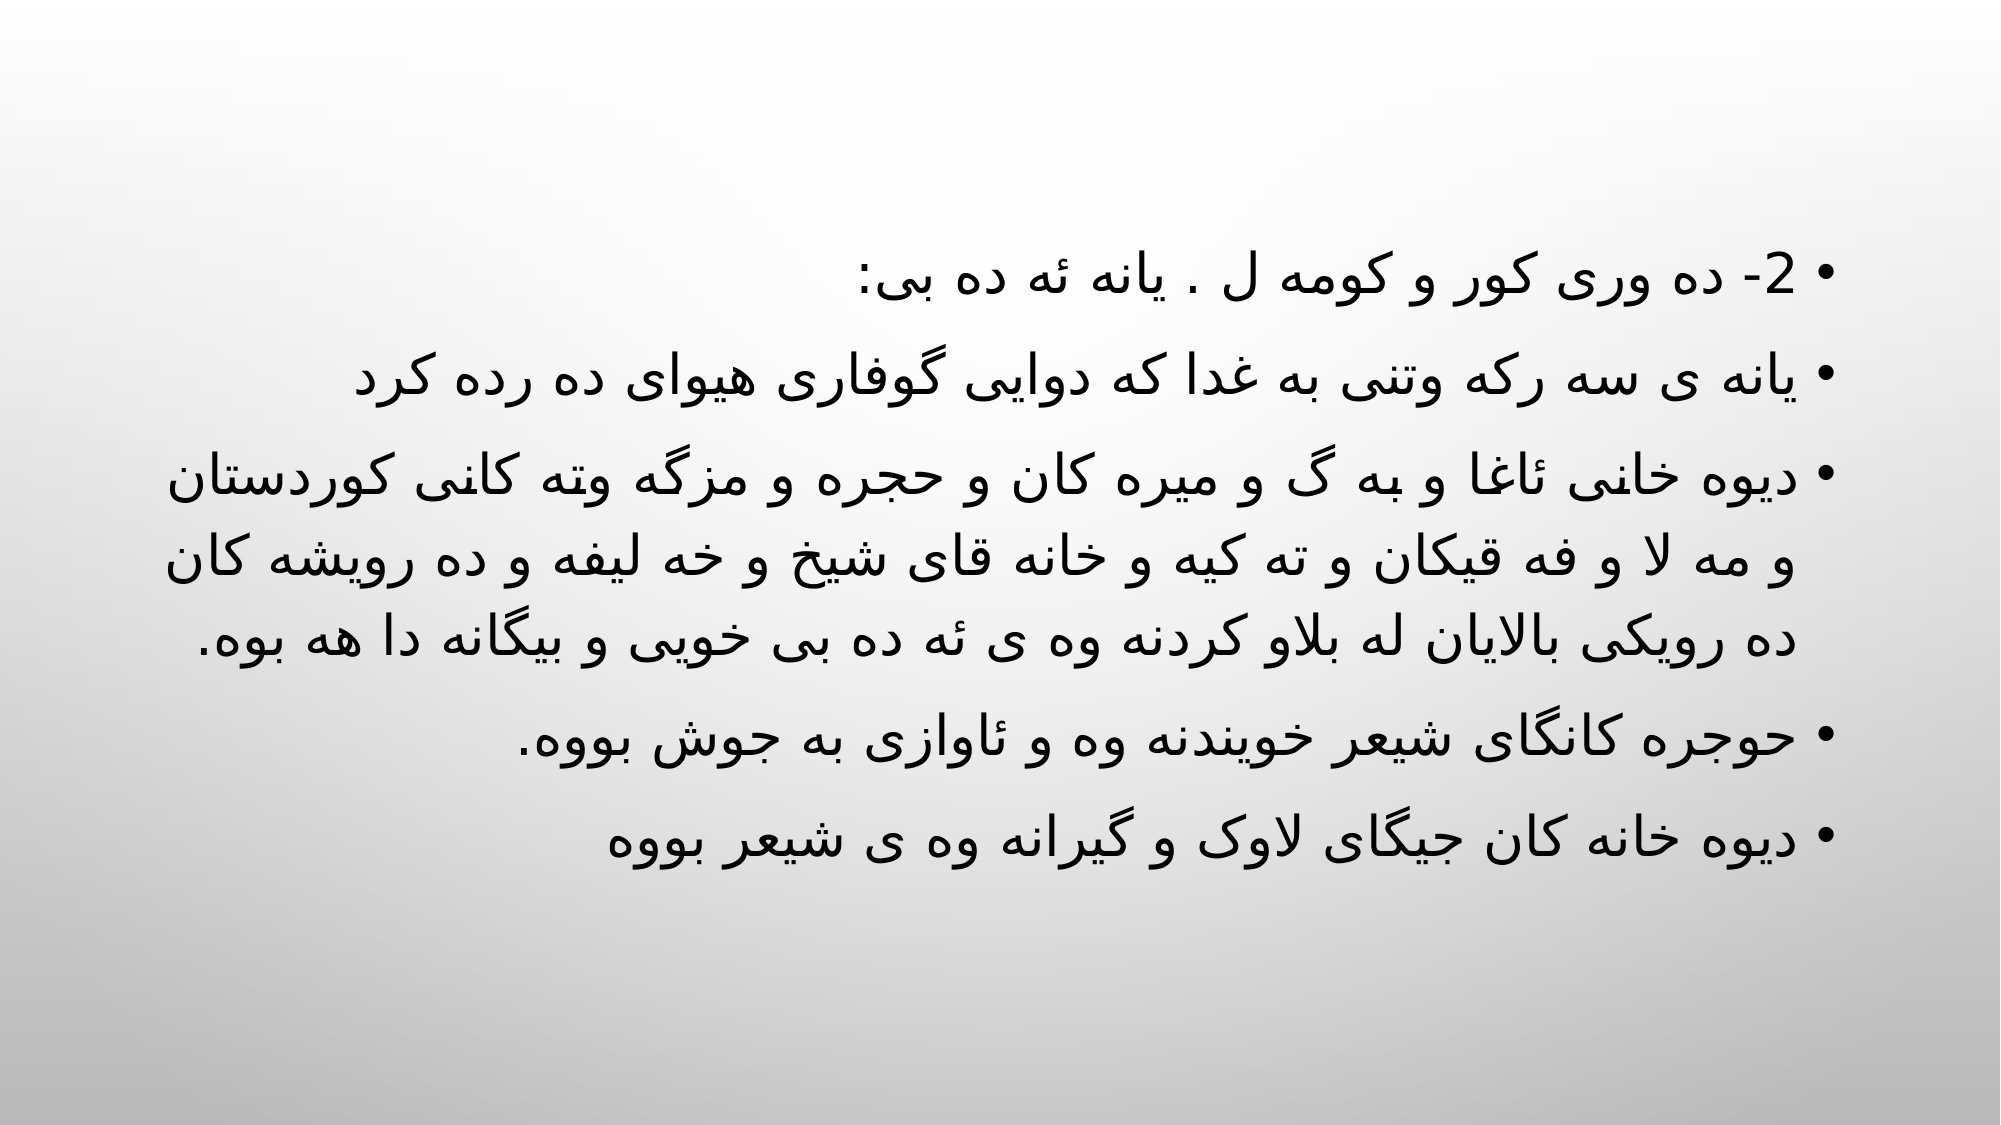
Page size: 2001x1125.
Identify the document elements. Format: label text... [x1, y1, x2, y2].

list 2- ده وری کور و کومه ل . یانه ئه ده بی: یانه ی سه رکه وتنی به غدا که دوایی گوفاری هیوای ده رده کرد دیوه خانی ئاغا و به گ و میره کان و حجره و مزگه وته کانی کوردستان و مه لا و فه قیکان و ته کیه و خانه قای شیخ و خه لیفه و ده رویشه کان ده رویکی بالایان له بلاو کردنه وه ی ئه ده بی خویی و بیگانه دا هه بوه. حوجره کانگای شیعر خویندنه وه و ئاوازی به جوش بووه. دیوه خانه کان جیگای لاوک و گیرانه وه ی شیعر بووه [149, 216, 1851, 950]
picture [0, 0, 2000, 1125]
